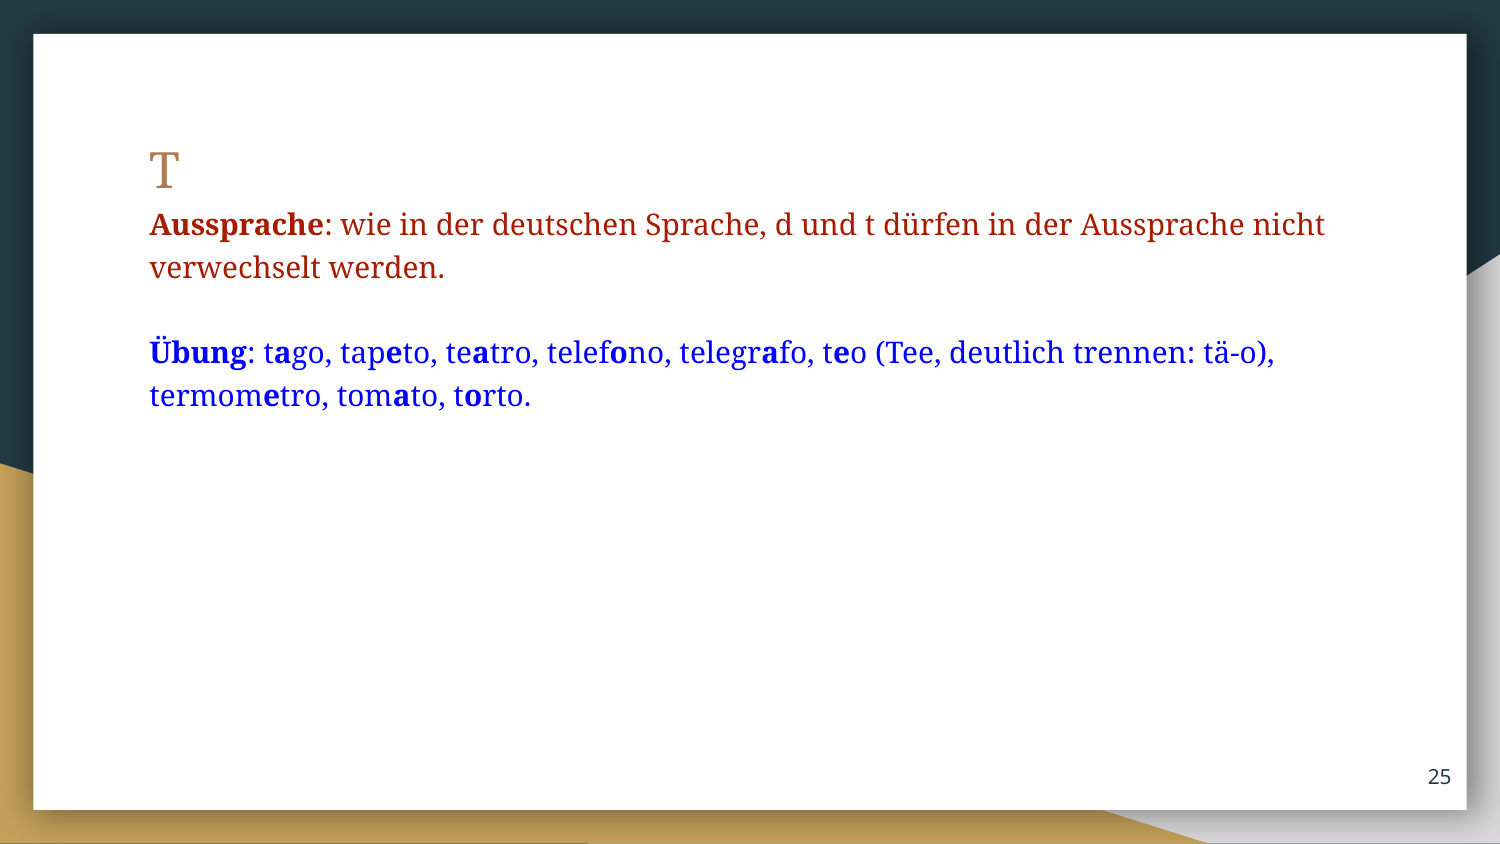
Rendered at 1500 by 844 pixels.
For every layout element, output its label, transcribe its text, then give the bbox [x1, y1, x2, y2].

slide_number ‹#› [1376, 745, 1467, 810]
list T Aussprache: wie in der deutschen Sprache, d und t dürfen in der Aussprache nicht verwechselt werden. Übung: tago, tapeto, teatro, telefono, telegrafo, teo (Tee, deutlich trennen: tä-o), termometro, tomato, torto. [134, 111, 1366, 746]
